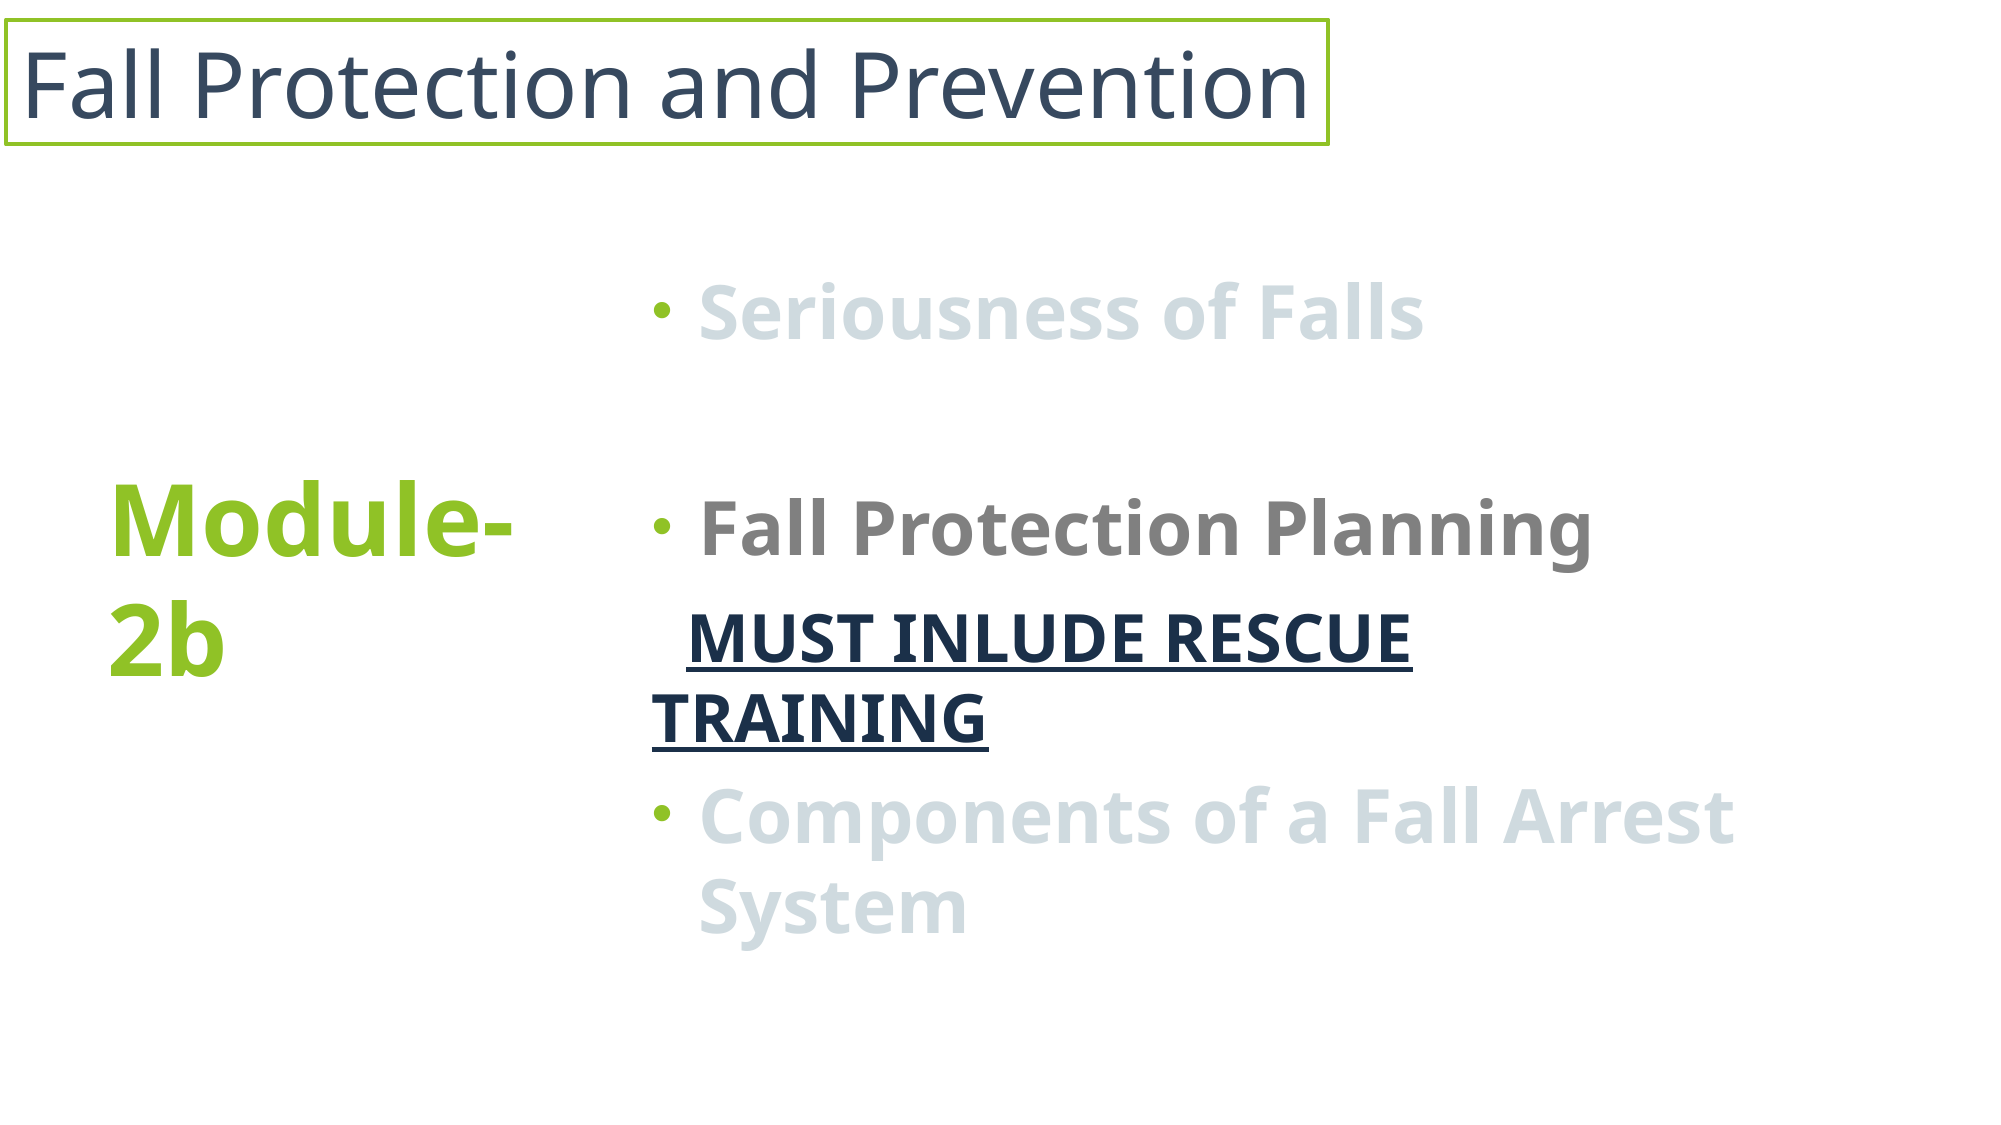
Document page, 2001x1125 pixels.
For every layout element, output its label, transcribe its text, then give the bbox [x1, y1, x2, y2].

title Module-2b [92, 416, 635, 737]
text_box Fall Protection and Prevention [5, 19, 1329, 145]
list Seriousness of Falls Fall Protection Planning MUST INLUDE RESCUE TRAINING Components of a Fall Arrest System [636, 225, 1758, 1053]
